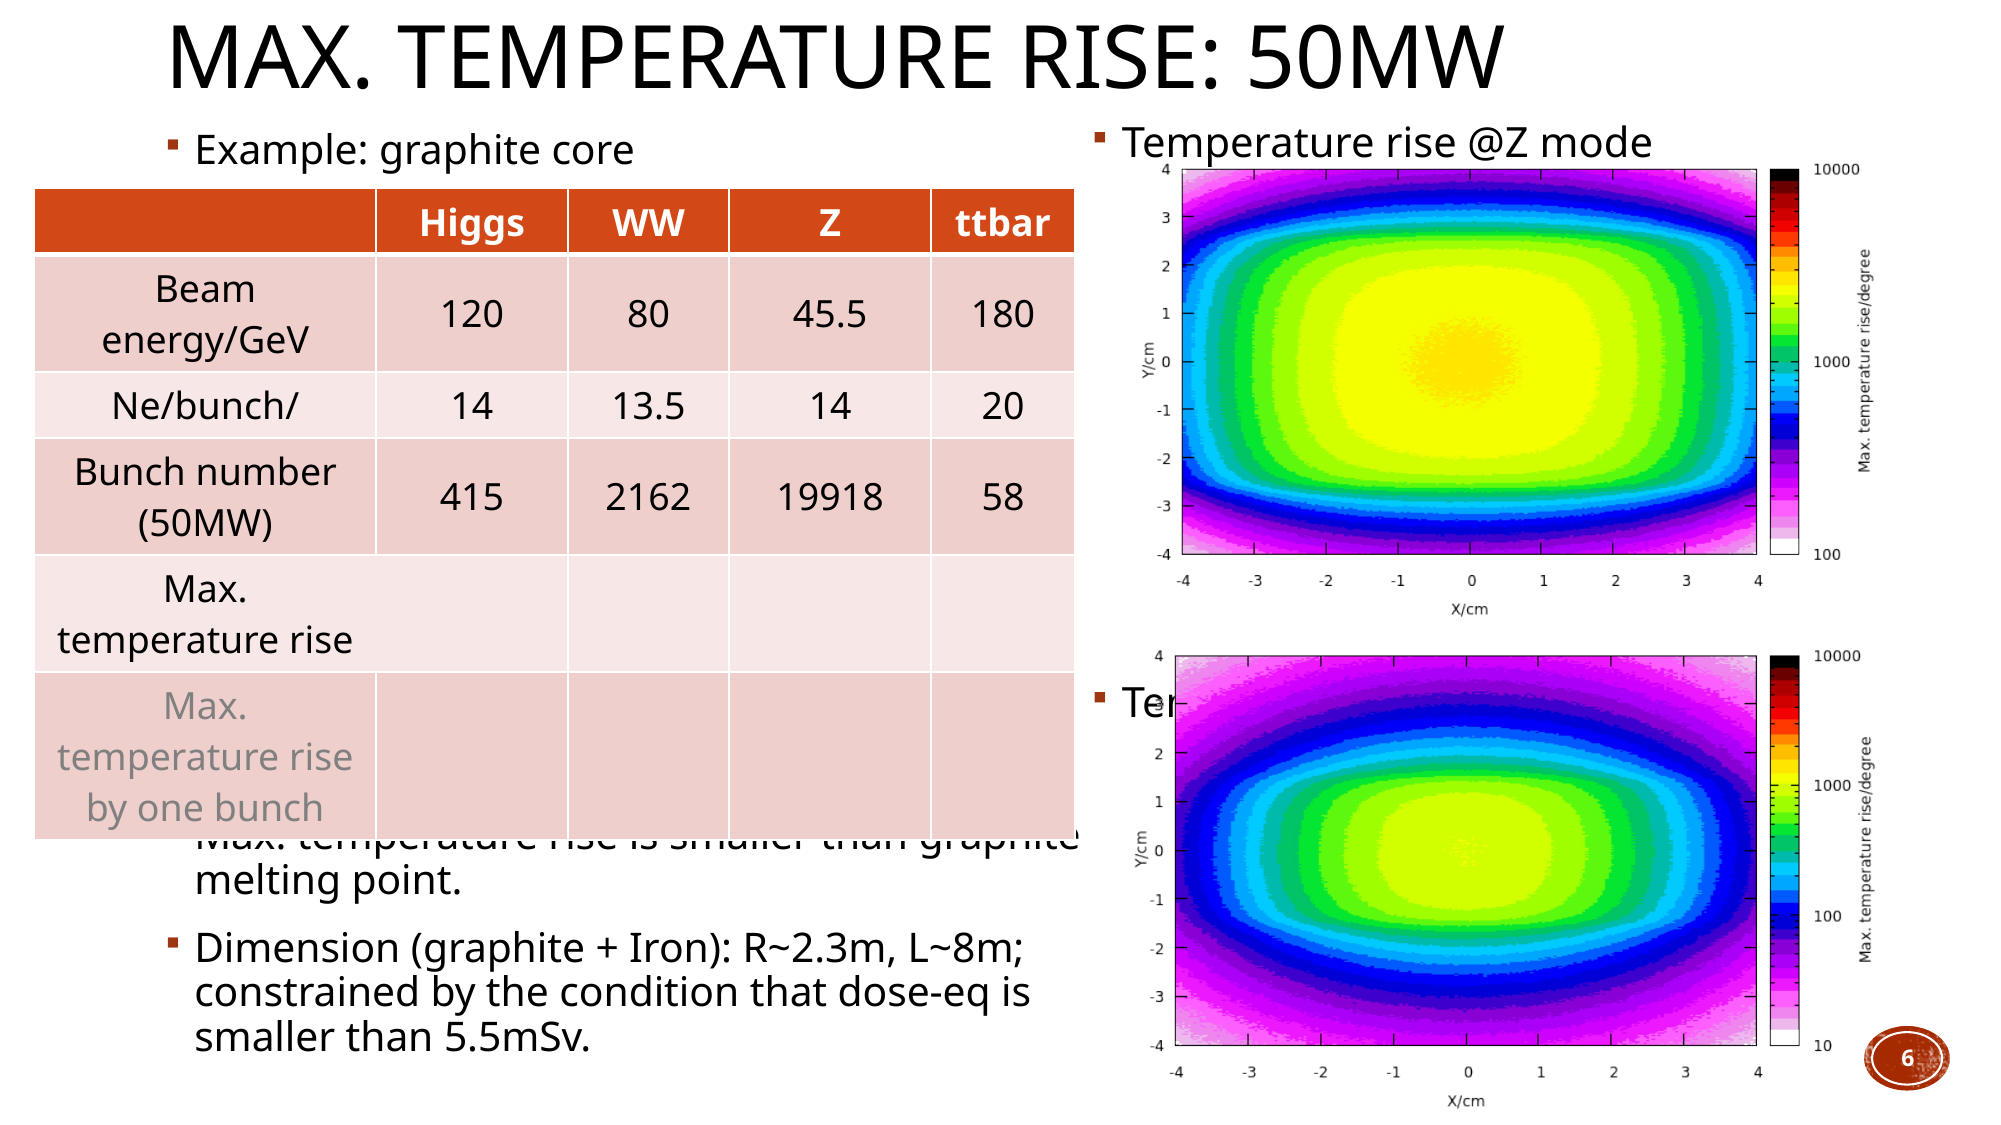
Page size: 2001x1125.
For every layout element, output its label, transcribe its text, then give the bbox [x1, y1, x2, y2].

list Example: graphite core Max. temperature rise is smaller than graphite melting point. Dimension (graphite + Iron): R~2.3m, L~8m; constrained by the condition that dose-eq is smaller than 5.5mSv. [150, 121, 1076, 188]
slide_number 6 [1880, 1028, 1961, 1089]
list Temperature rise @Z mode Temperature rise @WW mode [1076, 114, 1877, 1006]
list Example: graphite core Max. temperature rise is smaller than graphite melting point. Dimension (graphite + Iron): R~2.3m, L~8m; constrained by the condition that dose-eq is smaller than 5.5mSv. [150, 841, 1103, 1069]
picture [1122, 644, 1879, 1113]
title Max. temperature rise: 50MW [150, 0, 1850, 121]
picture [1132, 155, 1879, 621]
